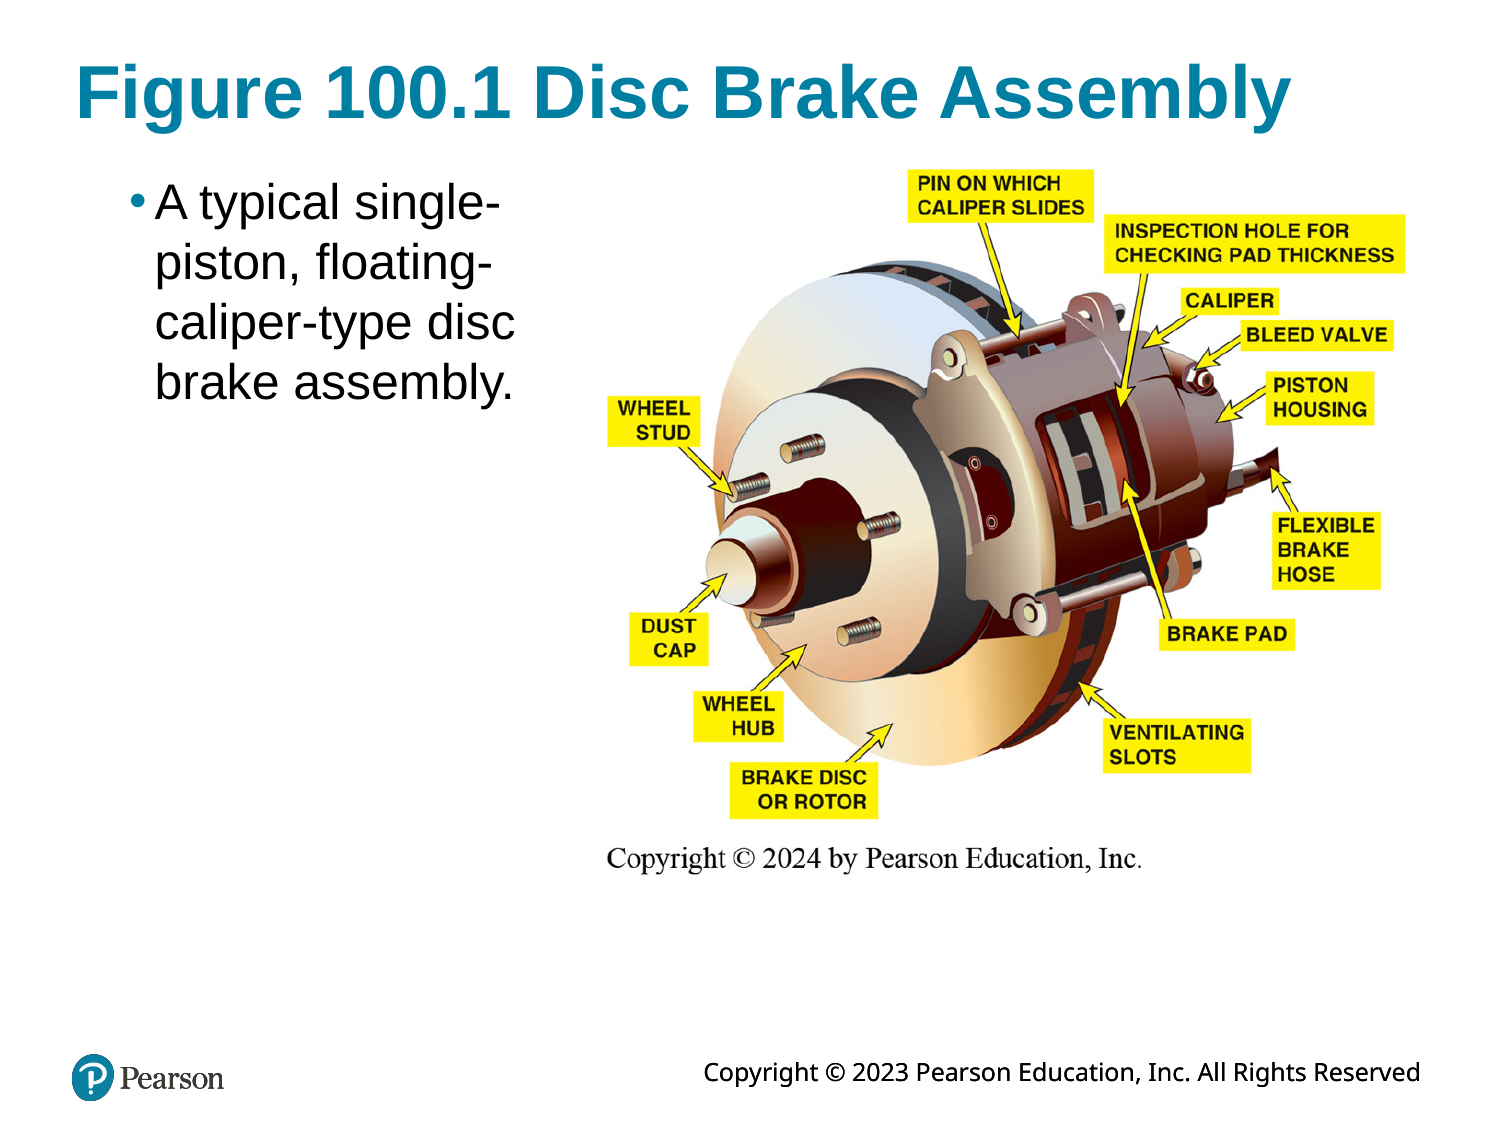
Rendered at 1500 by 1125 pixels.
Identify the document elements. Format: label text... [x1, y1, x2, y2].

picture [72, 1088, 83, 1101]
list A typical single-piston, floating-caliper-type disc brake assembly. [112, 162, 607, 420]
picture [80, 1063, 106, 1088]
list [606, 168, 1406, 875]
picture [98, 1054, 224, 1101]
picture [72, 1054, 87, 1070]
title Figure 100.1 Disc Brake Assembly [75, 36, 1425, 143]
